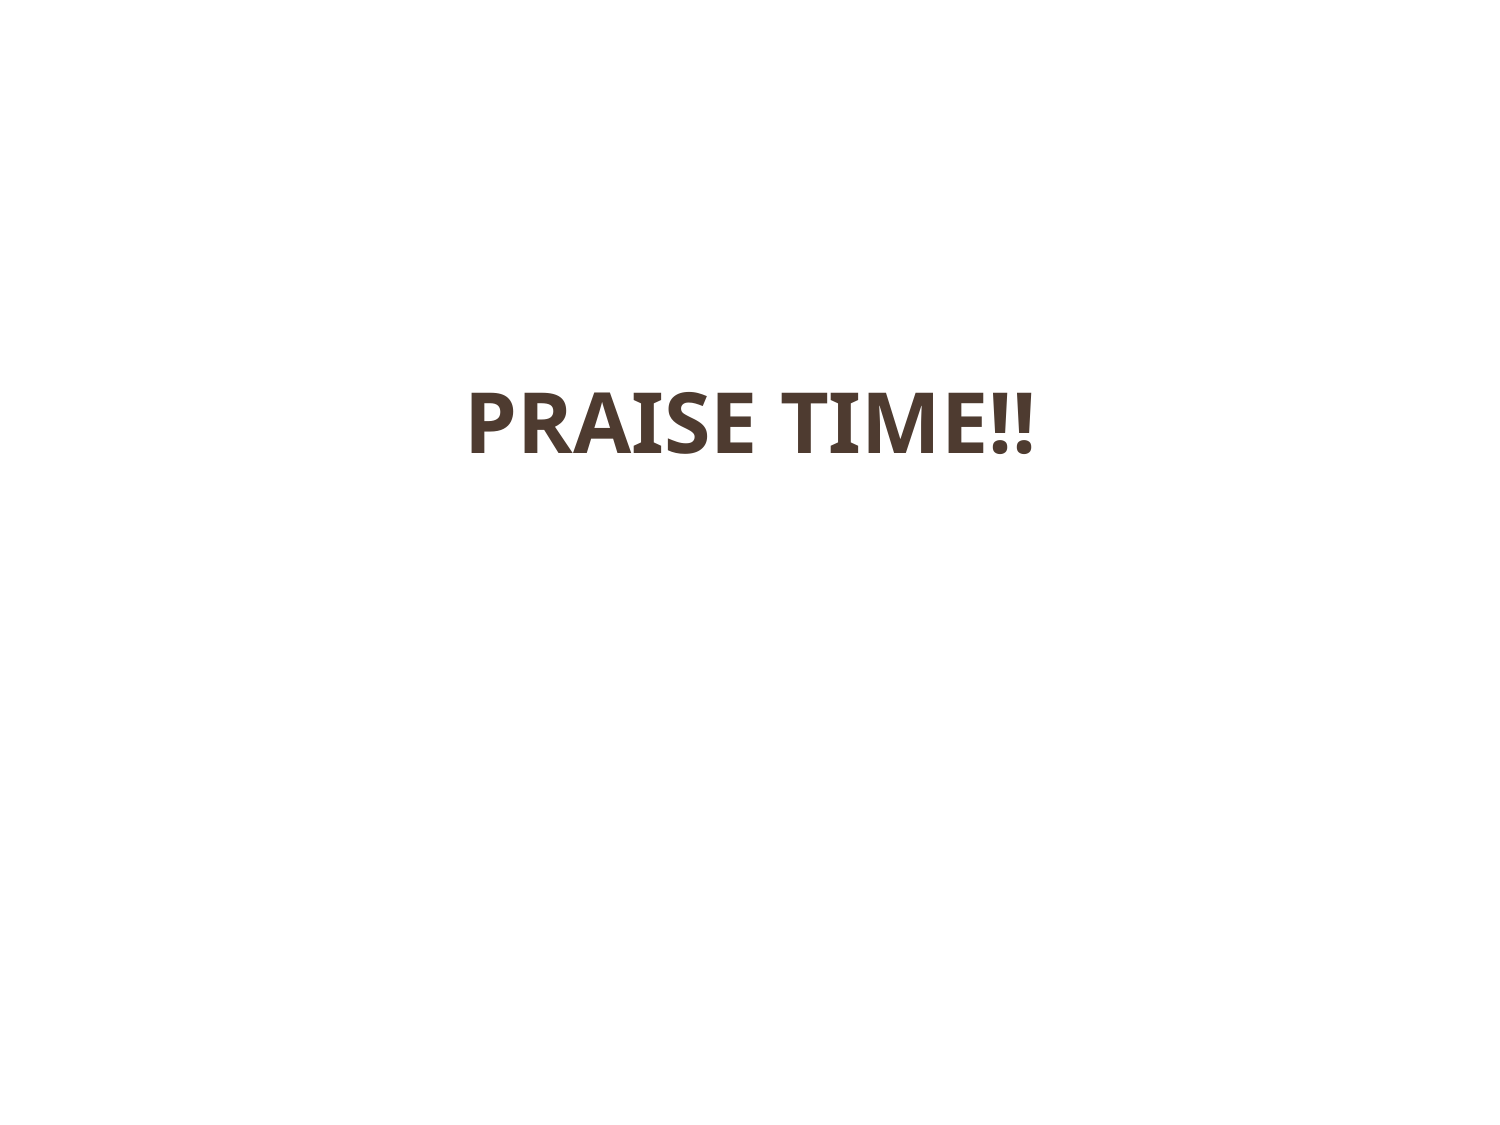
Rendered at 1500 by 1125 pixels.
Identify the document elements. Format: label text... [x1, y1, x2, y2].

title Praise Time!! [450, 362, 1500, 563]
